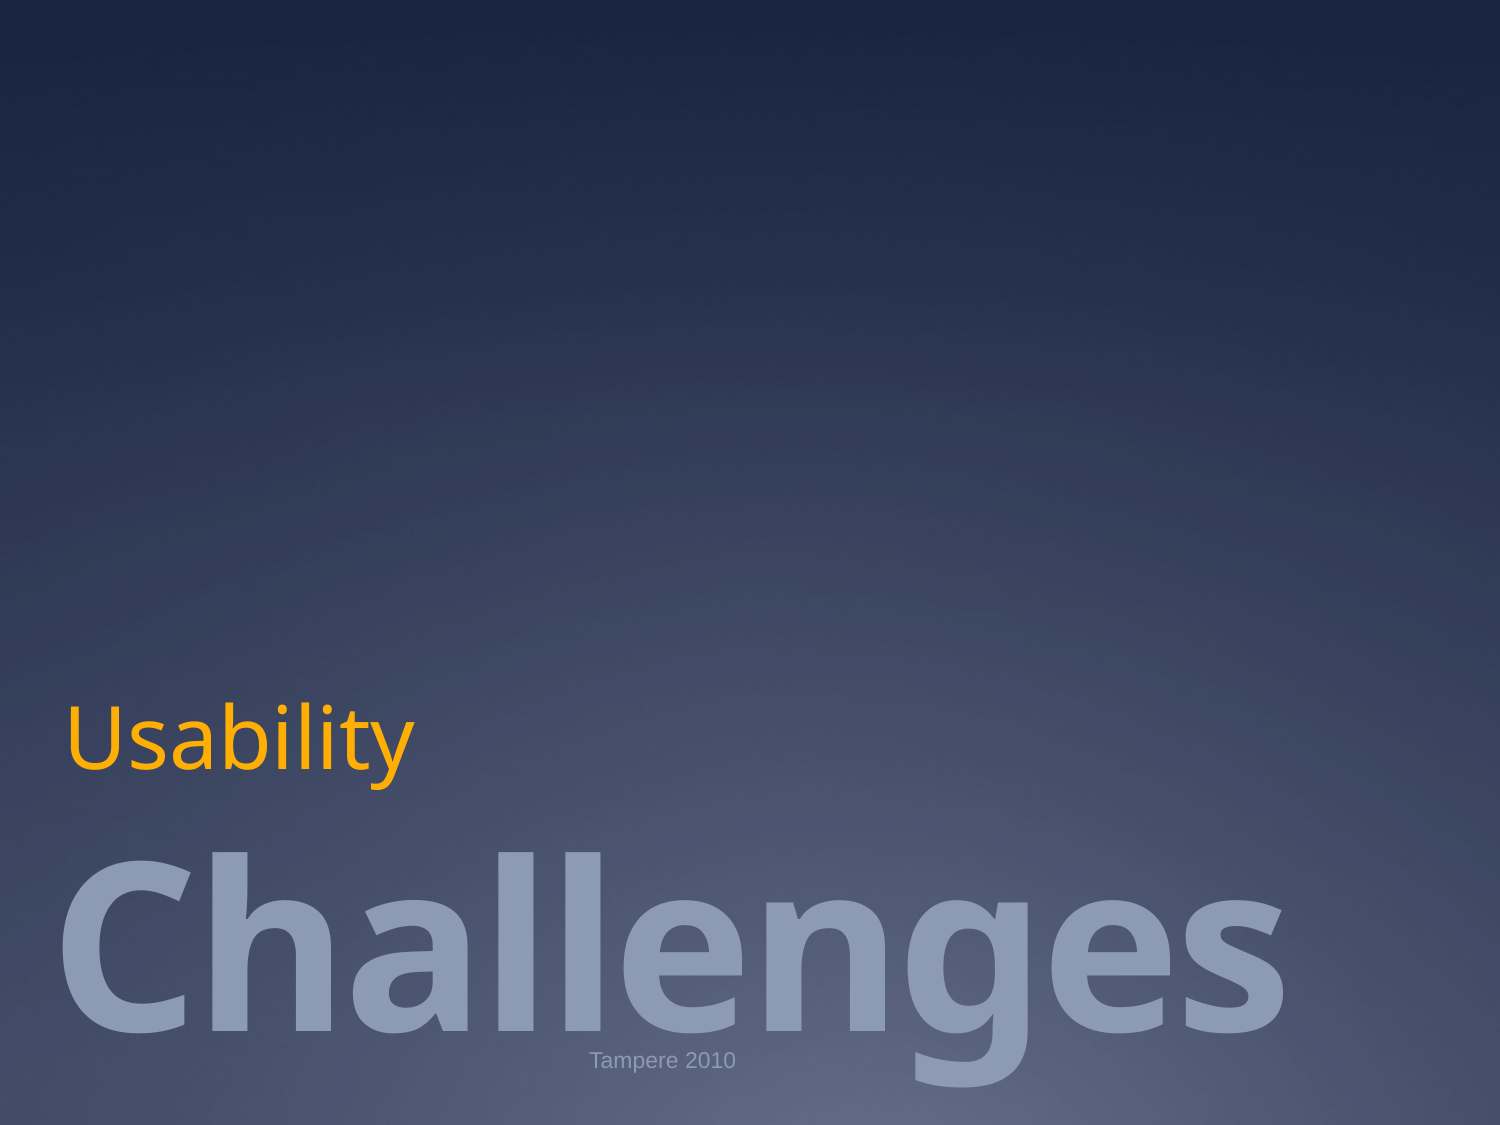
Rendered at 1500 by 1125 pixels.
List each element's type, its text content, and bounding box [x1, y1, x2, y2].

title Challenges [49, 791, 1446, 1029]
footer Tampere 2010 [574, 1029, 1500, 1090]
list Usability [63, 578, 1434, 787]
